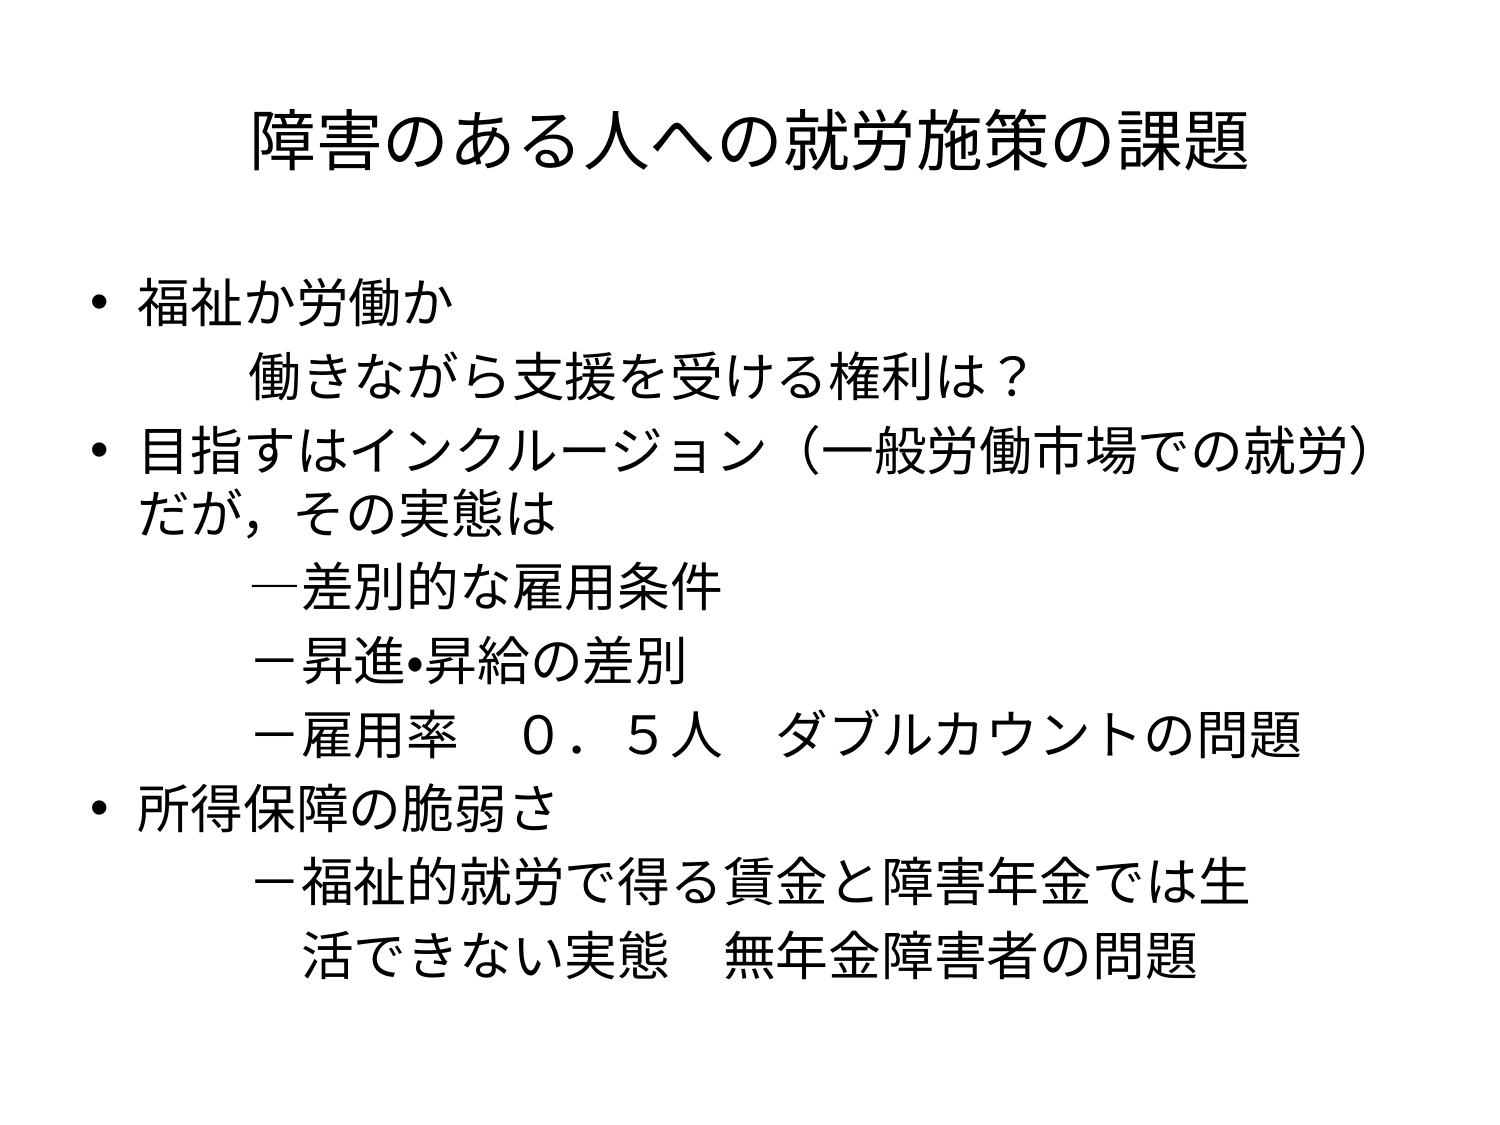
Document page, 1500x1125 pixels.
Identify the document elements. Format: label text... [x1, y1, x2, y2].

list 福祉か労働か 働きながら支援を受ける権利は？ 目指すはインクルージョン（一般労働市場での就労）だが，その実態は ―差別的な雇用条件 －昇進・昇給の差別 －雇用率 ０．５人 ダブルカウントの問題 所得保障の脆弱さ －福祉的就労で得る賃金と障害年金では生 活できない実態 無年金障害者の問題 [75, 262, 1425, 1005]
title 障害のある人への就労施策の課題 [75, 45, 1425, 233]
